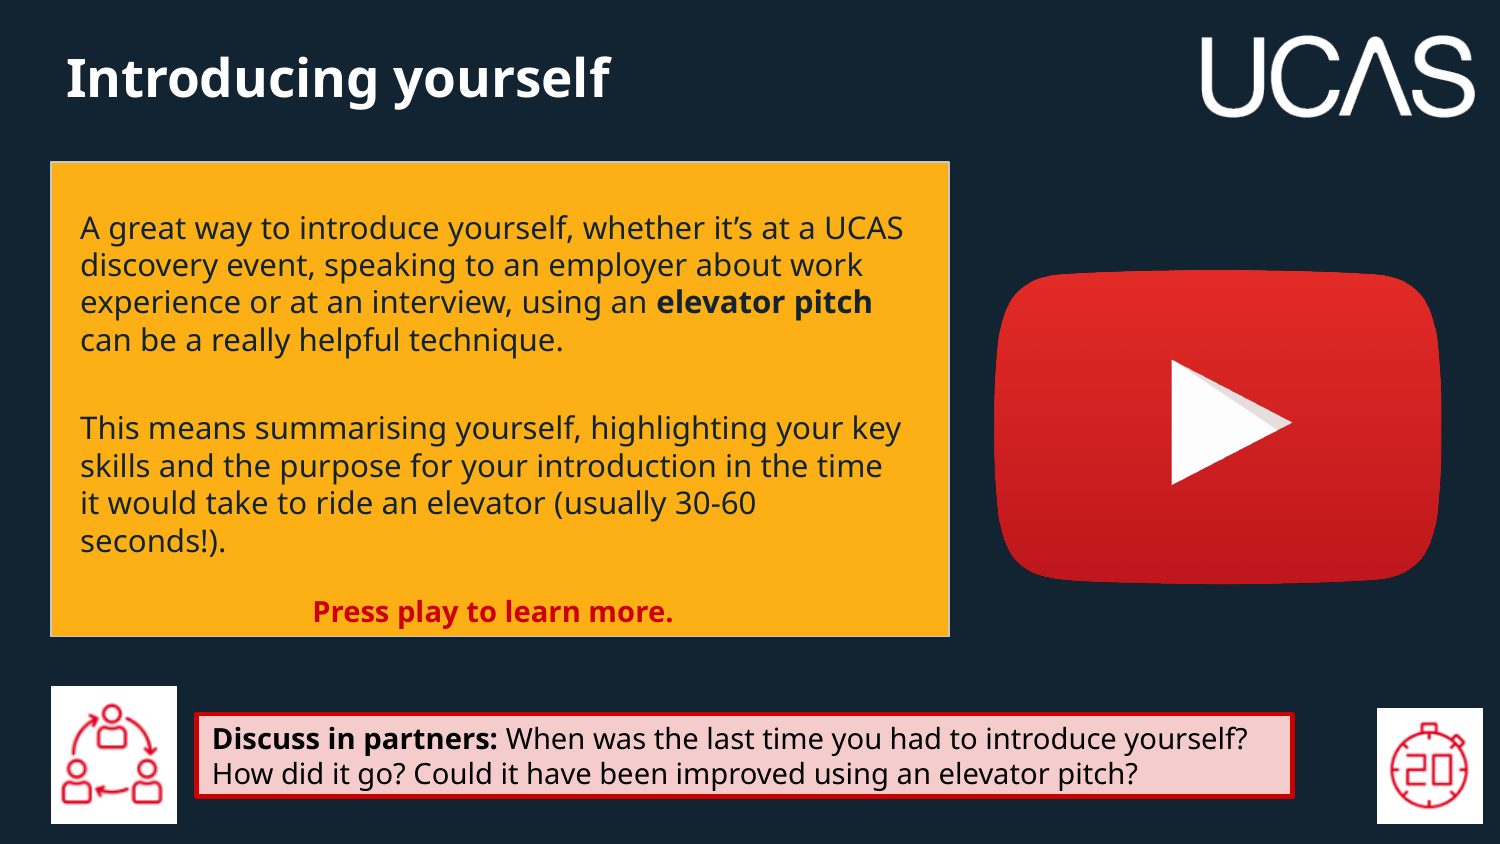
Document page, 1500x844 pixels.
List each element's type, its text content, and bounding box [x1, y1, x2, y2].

text_box Discuss in partners: When was the last time you had to introduce yourself? How did it go? Could it have been improved using an elevator pitch? [196, 713, 1293, 797]
picture [1201, 34, 1475, 119]
picture [993, 269, 1442, 586]
picture [1377, 708, 1483, 825]
text_box This means summarising yourself, highlighting your key skills and the purpose for your introduction in the time it would take to ride an elevator (usually 30-60 seconds!). Press play to learn more. [65, 393, 921, 644]
text_box A great way to introduce yourself, whether it’s at a UCAS discovery event, speaking to an employer about work experience or at an interview, using an elevator pitch can be a really helpful technique. [65, 192, 935, 373]
text_box [51, 162, 949, 637]
text_box Introducing yourself [51, 29, 1449, 124]
picture [50, 686, 177, 825]
